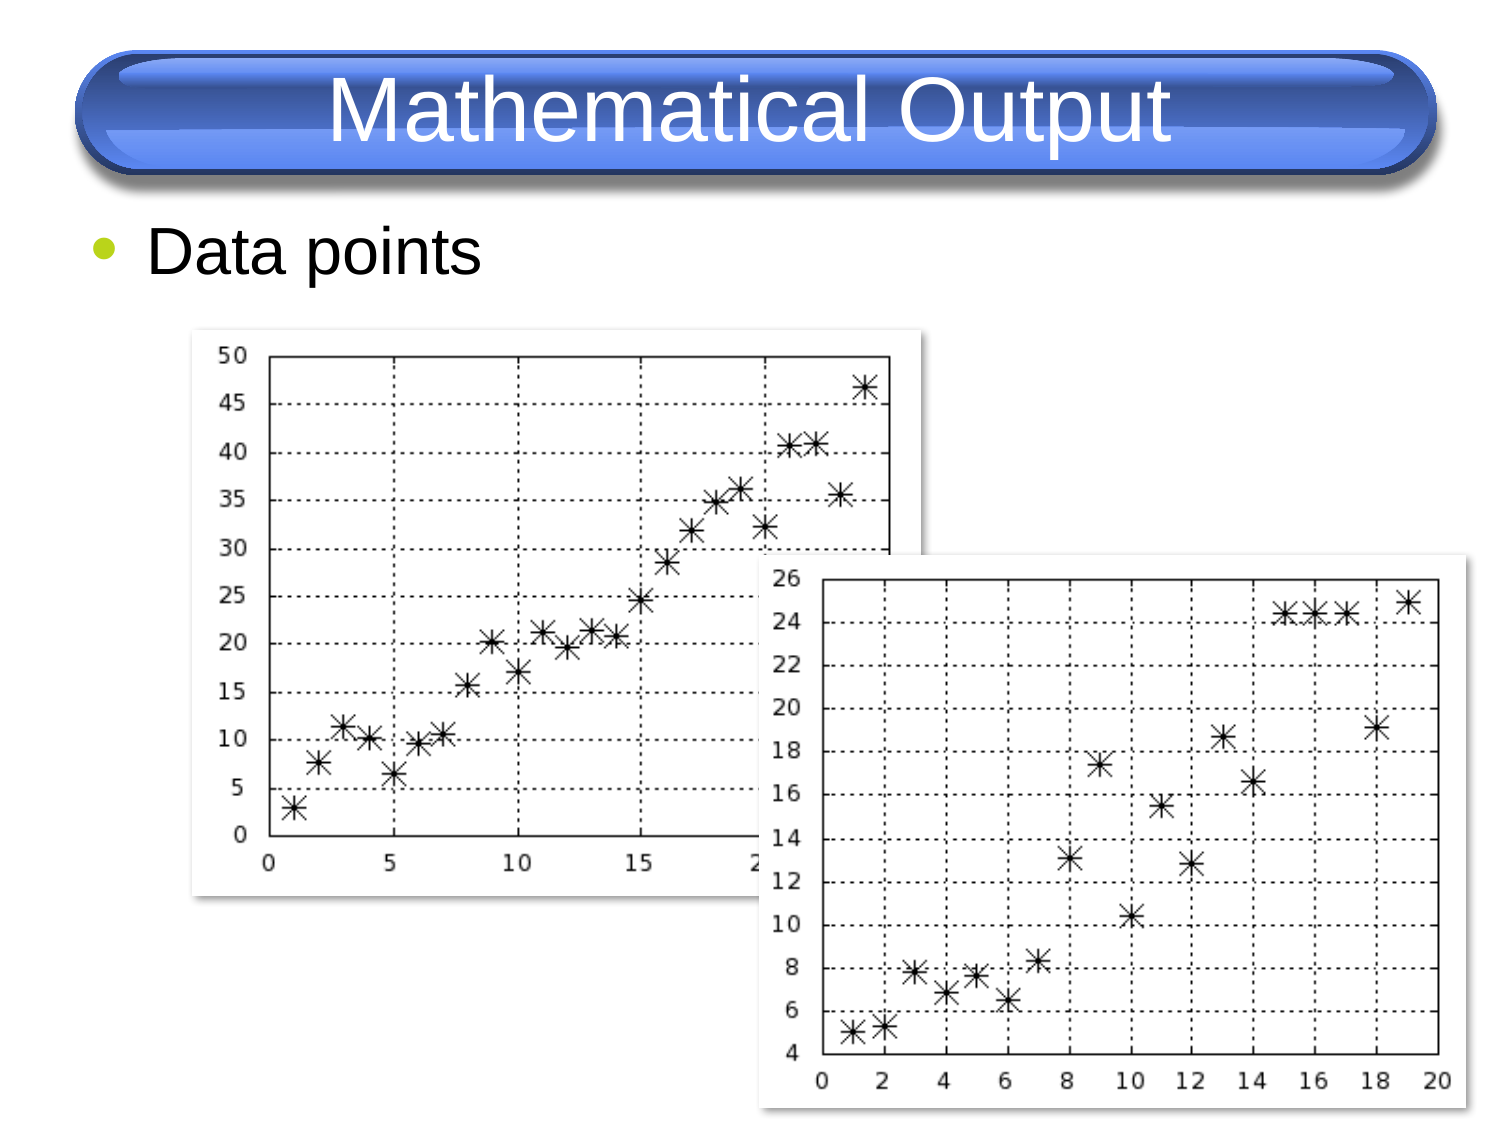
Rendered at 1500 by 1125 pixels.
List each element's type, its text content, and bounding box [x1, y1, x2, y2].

title Mathematical Output [112, 60, 1388, 151]
picture [192, 330, 1466, 1108]
list Data points [74, 199, 1438, 1001]
